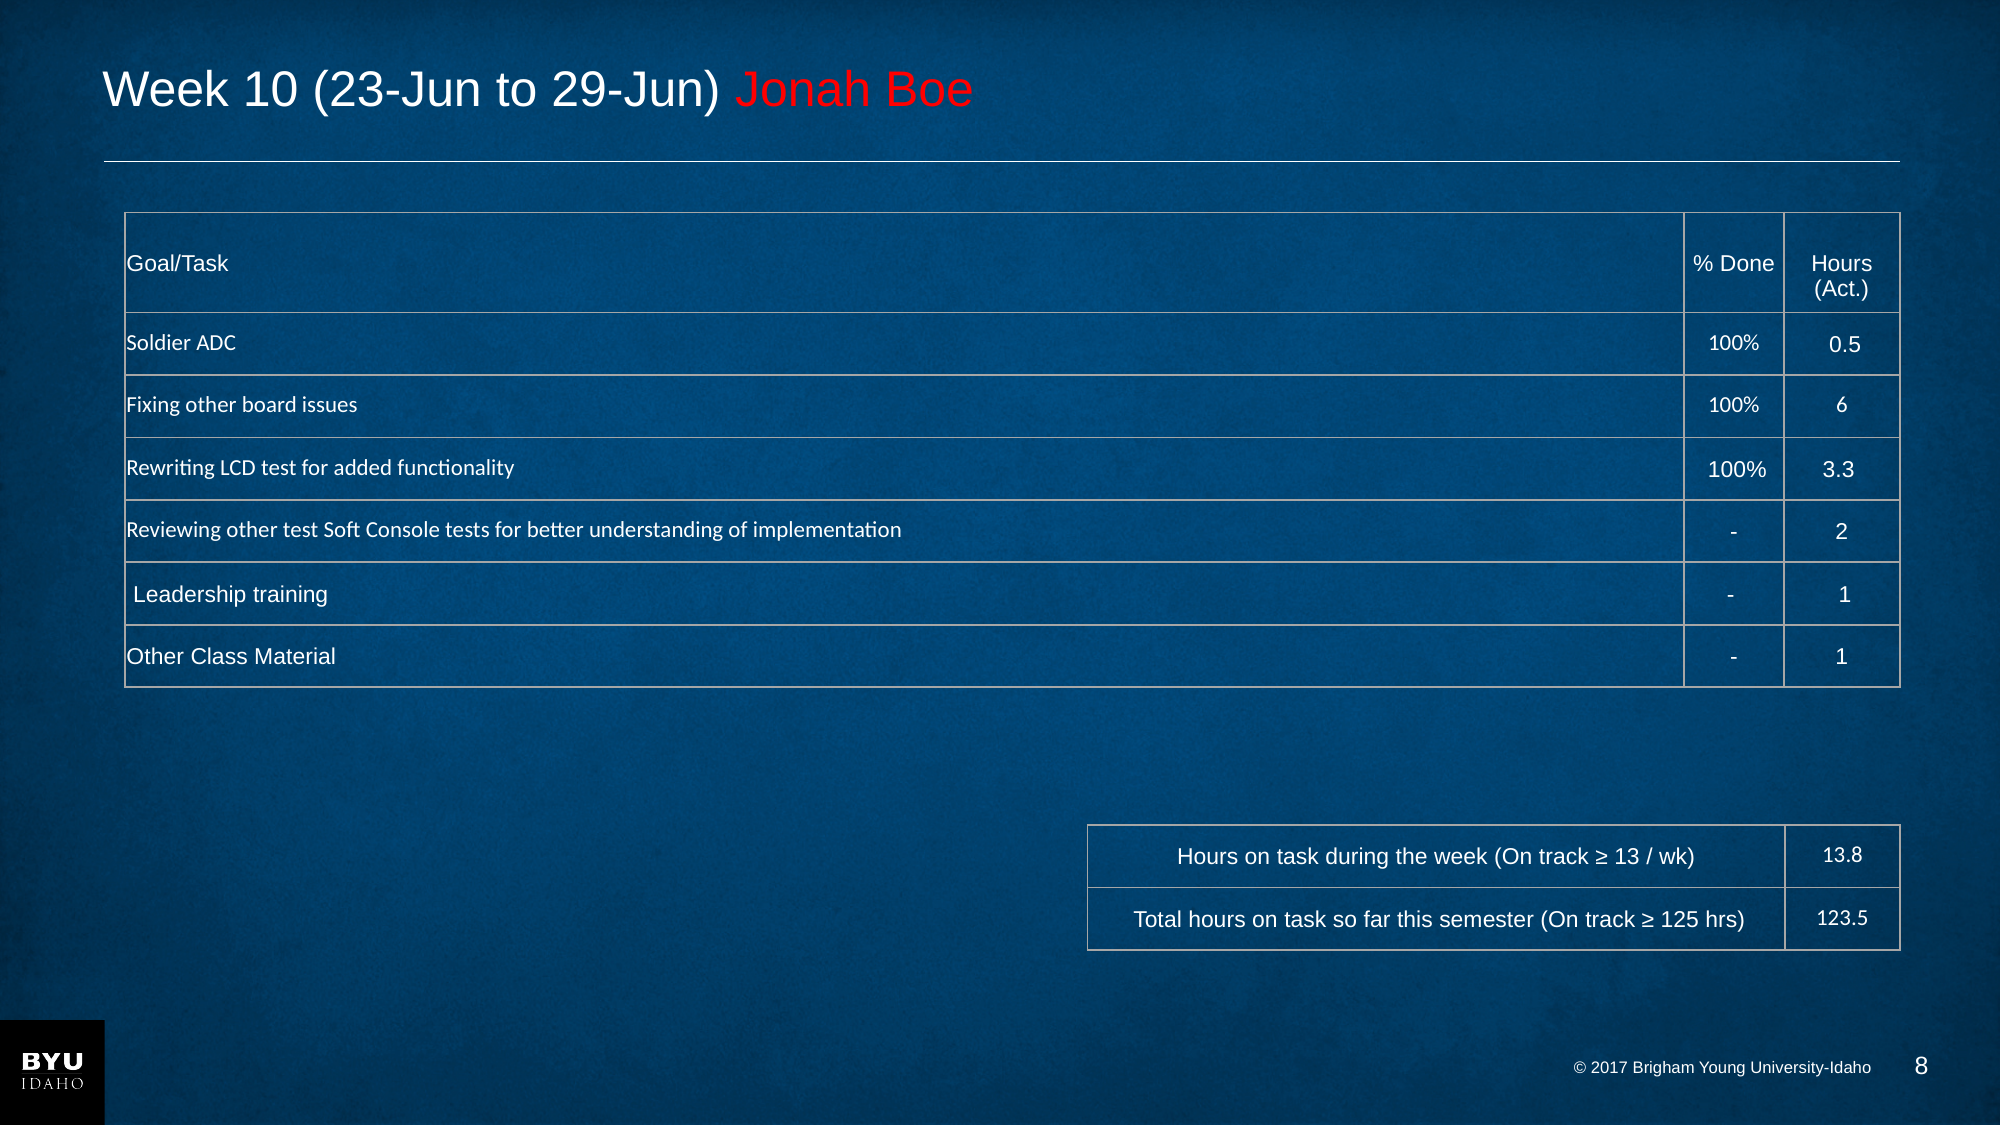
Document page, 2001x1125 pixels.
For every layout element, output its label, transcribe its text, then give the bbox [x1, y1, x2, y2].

table_cell Rewriting LCD test for added functionality [126, 438, 1683, 499]
table_cell Fixing other board issues [126, 376, 1683, 437]
table_cell Other Class Material [126, 626, 1683, 686]
table_cell 3.3 [1785, 438, 1899, 499]
table_cell 0.5 [1785, 313, 1899, 374]
table_cell 123.5 [1786, 888, 1899, 949]
table_cell - [1685, 626, 1783, 686]
table_cell 1 [1785, 626, 1899, 686]
table_cell Leadership training [126, 563, 1683, 624]
table_header 13.8 [1786, 826, 1899, 887]
table_cell Reviewing other test Soft Console tests for better understanding of implementation [126, 501, 1683, 561]
table_header Hours on task during the week (On track ≥ 13 / wk) [1088, 826, 1784, 887]
table_cell - [1685, 563, 1783, 624]
table_header % Done [1685, 213, 1783, 312]
table_cell Soldier ADC [126, 313, 1683, 374]
table_cell 100% [1685, 438, 1783, 499]
picture [0, 0, 2000, 1125]
table_header Goal/Task [126, 213, 1683, 312]
table_cell 100% [1685, 376, 1783, 437]
table_cell 1 [1785, 563, 1899, 624]
title Week 10 (23-Jun to 29-Jun) Jonah Boe [87, 12, 1900, 162]
table_header Hours (Act.) [1785, 213, 1899, 312]
table_cell 2 [1785, 501, 1899, 561]
table_cell Total hours on task so far this semester (On track ≥ 125 hrs) [1088, 888, 1784, 949]
table_cell 6 [1785, 376, 1899, 437]
table_cell - [1685, 501, 1783, 561]
table_cell 100% [1685, 313, 1783, 374]
